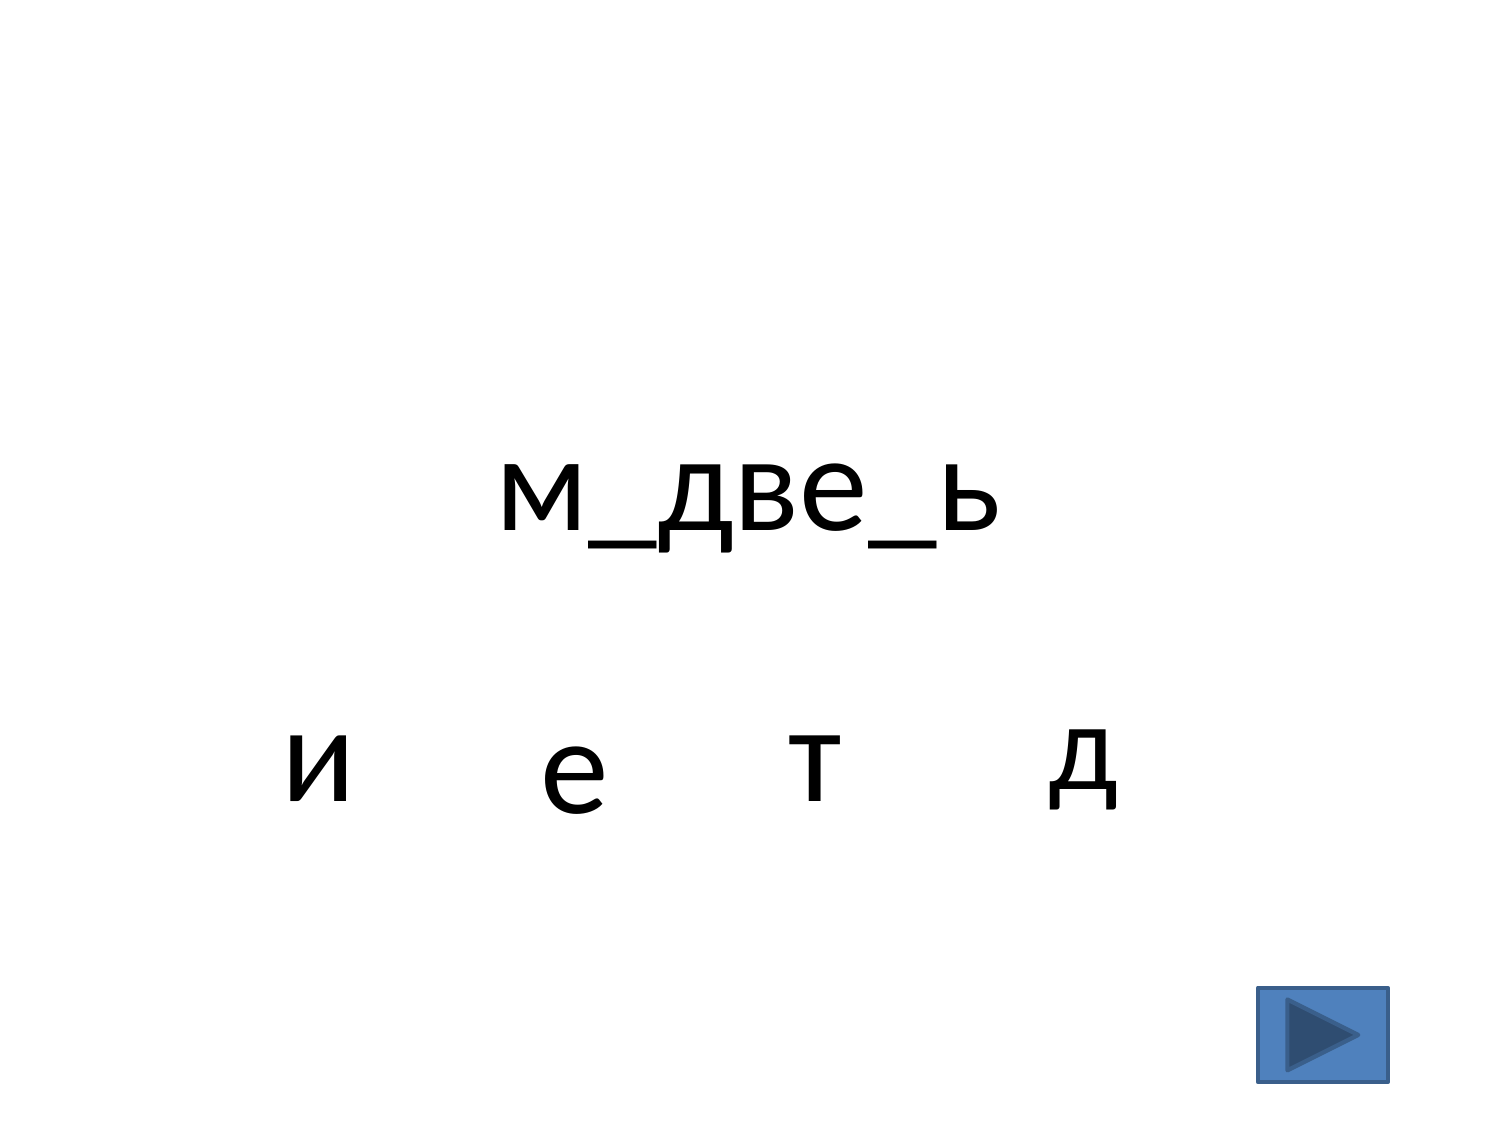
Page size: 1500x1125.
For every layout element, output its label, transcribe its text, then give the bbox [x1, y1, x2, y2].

text_box м_две_ь [481, 385, 1017, 565]
text_box е [526, 668, 625, 849]
text_box д [1034, 656, 1134, 822]
text_box и [266, 656, 371, 837]
text_box [1256, 986, 1390, 1084]
text_box т [773, 656, 857, 837]
